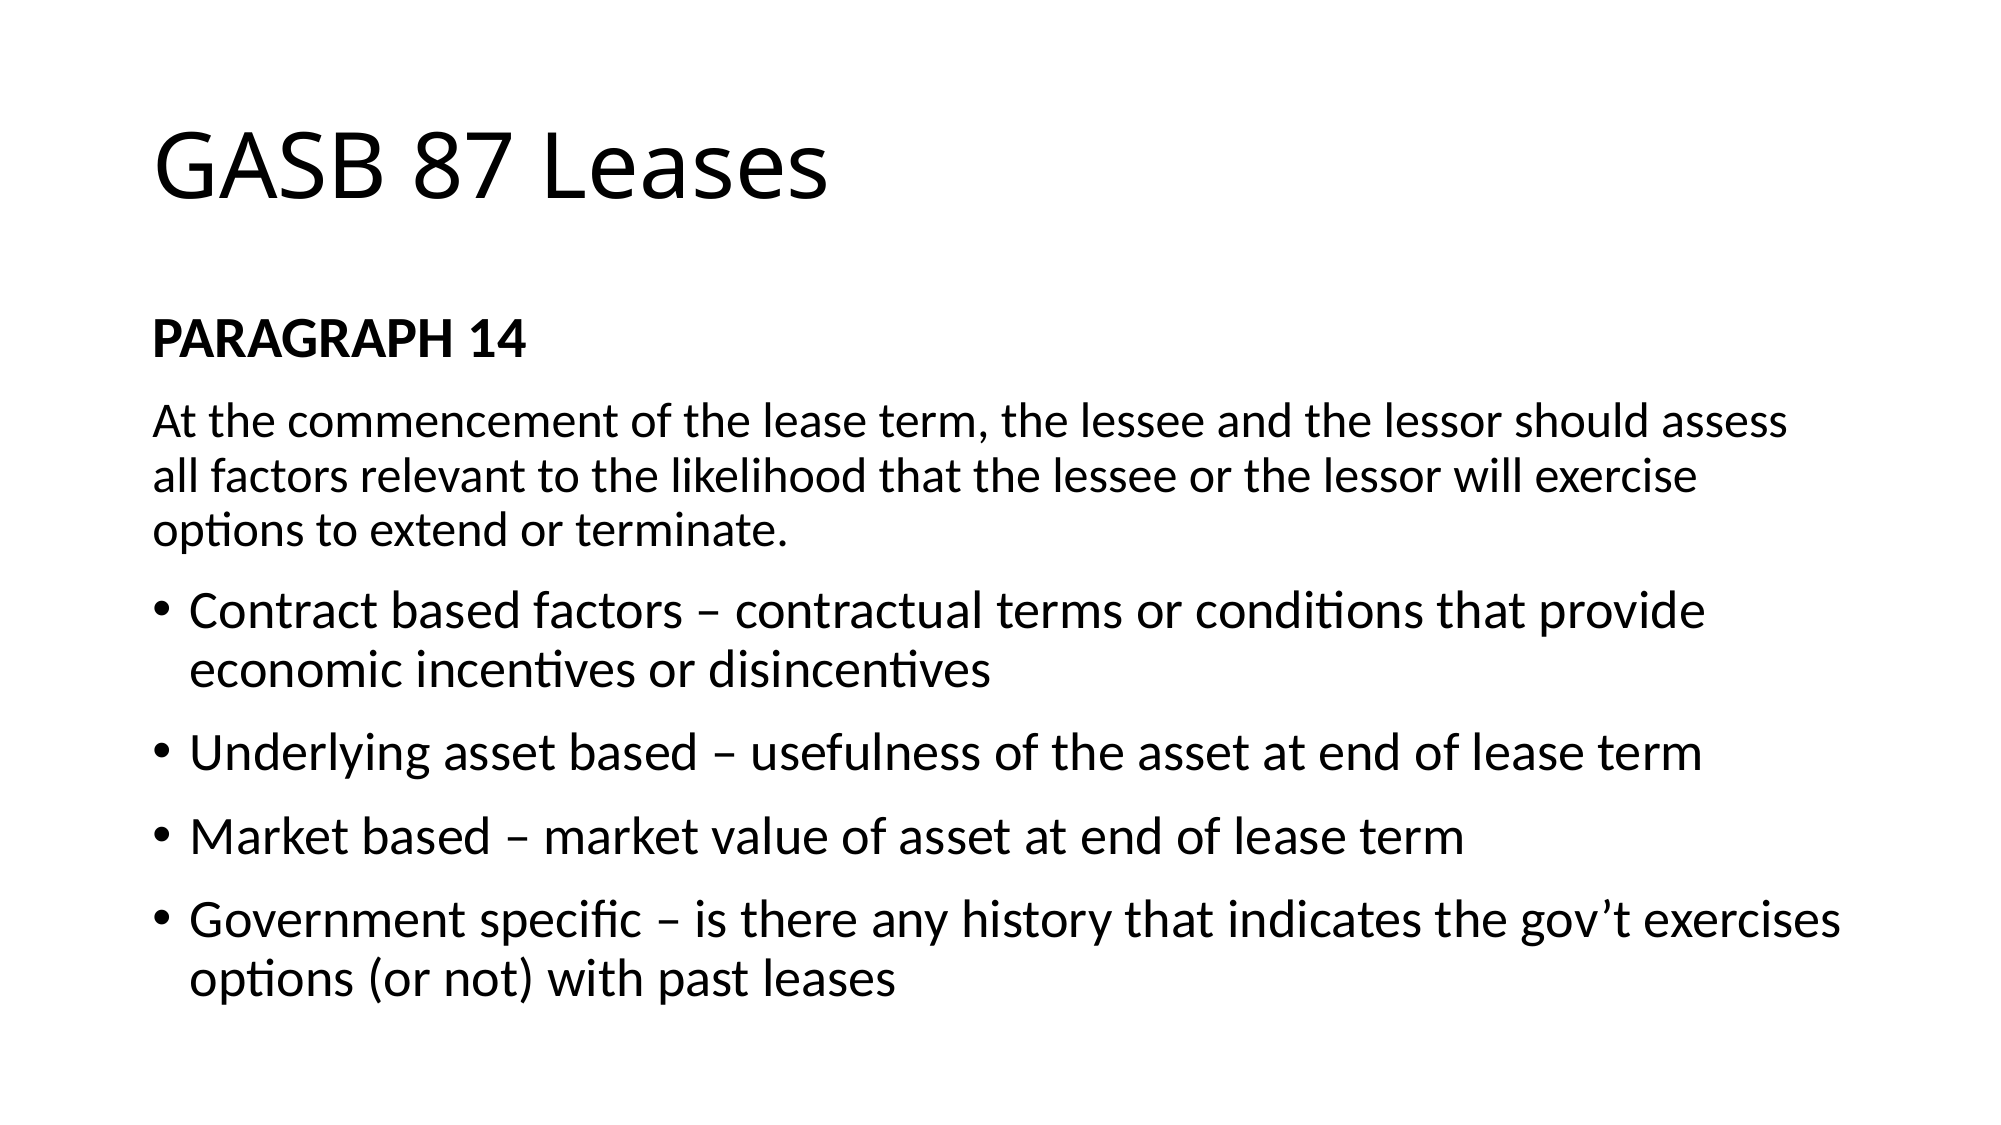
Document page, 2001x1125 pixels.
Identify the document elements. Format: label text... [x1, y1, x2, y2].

title GASB 87 Leases [137, 59, 1863, 278]
list PARAGRAPH 14 At the commencement of the lease term, the lessee and the lessor should assess all factors relevant to the likelihood that the lessee or the lessor will exercise options to extend or terminate. Contract based factors – contractual terms or conditions that provide economic incentives or disincentives Underlying asset based – usefulness of the asset at end of lease term Market based – market value of asset at end of lease term Government specific – is there any history that indicates the gov’t exercises options (or not) with past leases [137, 299, 1863, 1040]
